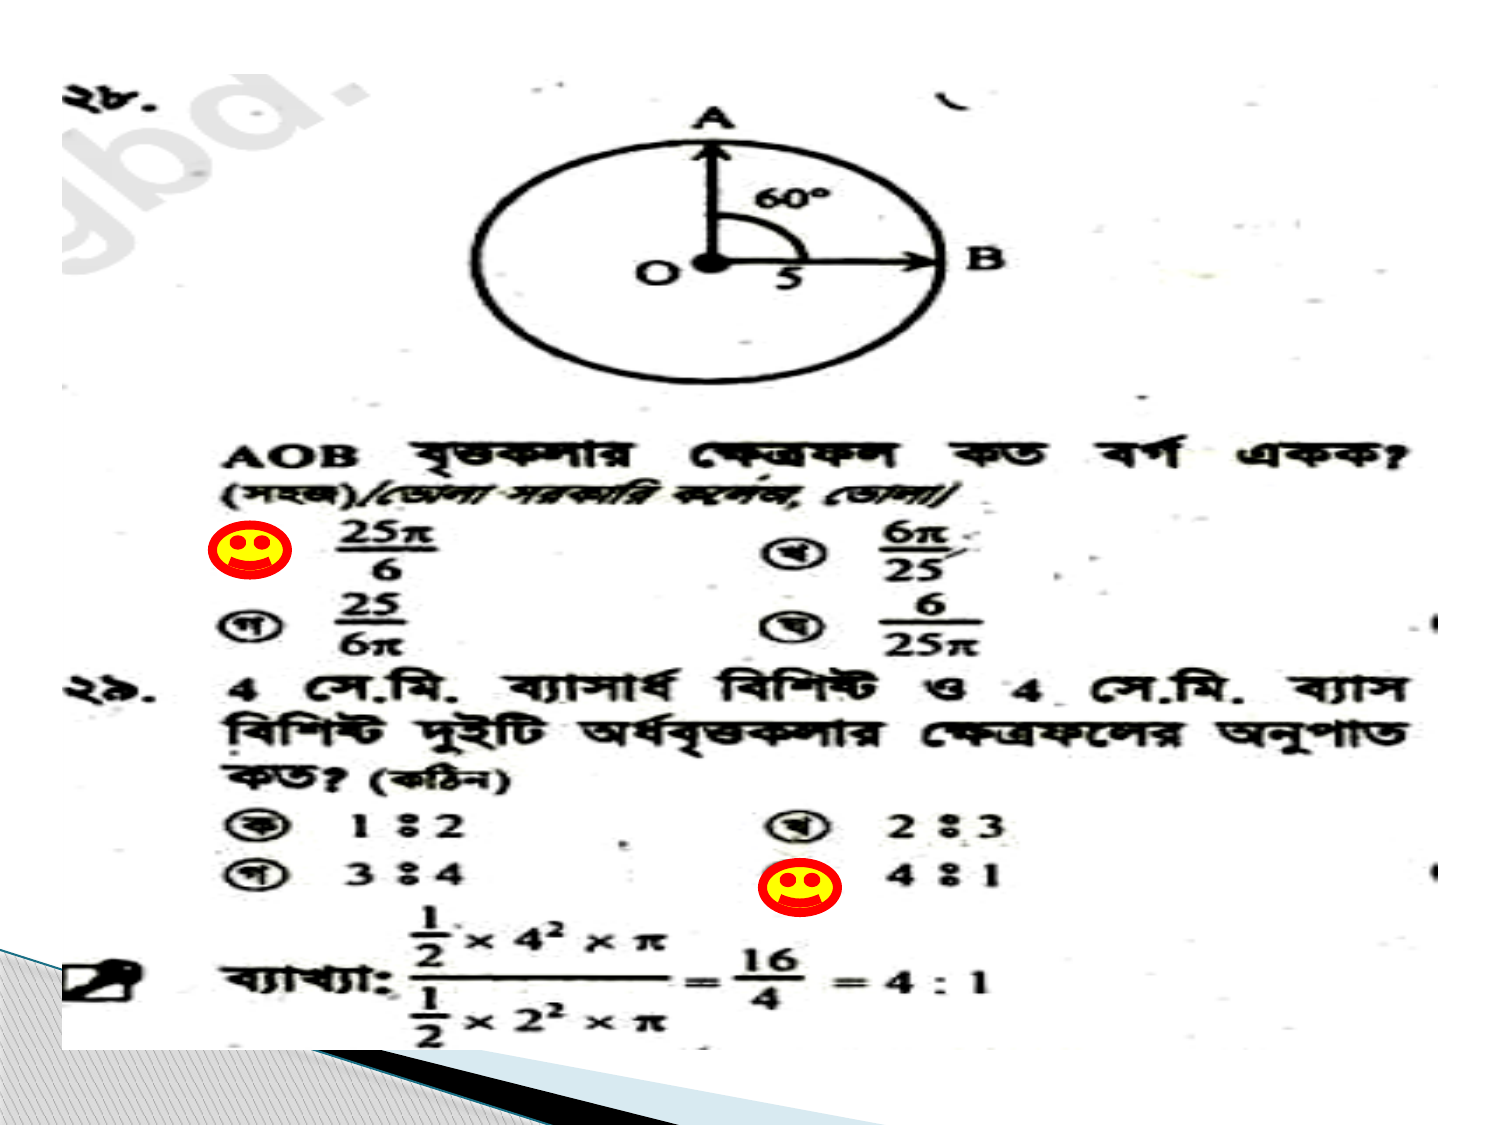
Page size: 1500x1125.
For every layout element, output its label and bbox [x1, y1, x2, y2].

picture [62, 74, 1438, 1051]
